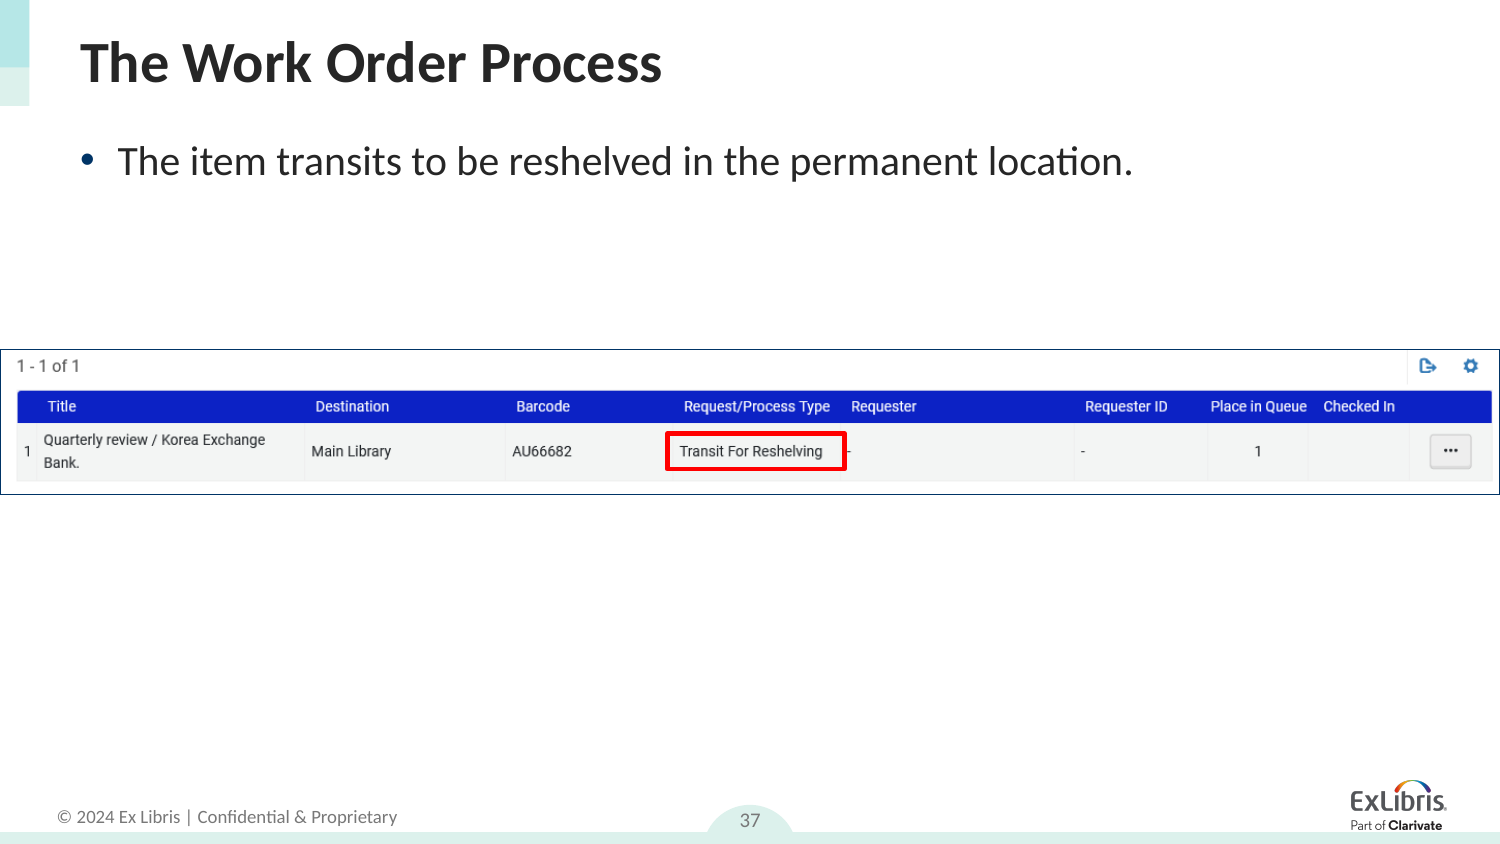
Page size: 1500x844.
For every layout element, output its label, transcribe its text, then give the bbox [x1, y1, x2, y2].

title The Work Order Process [64, 11, 1447, 107]
picture [1351, 780, 1447, 830]
list The item transits to be reshelved in the permanent location. [64, 126, 1447, 257]
slide_number 37 [705, 789, 795, 844]
picture [0, 349, 1500, 495]
